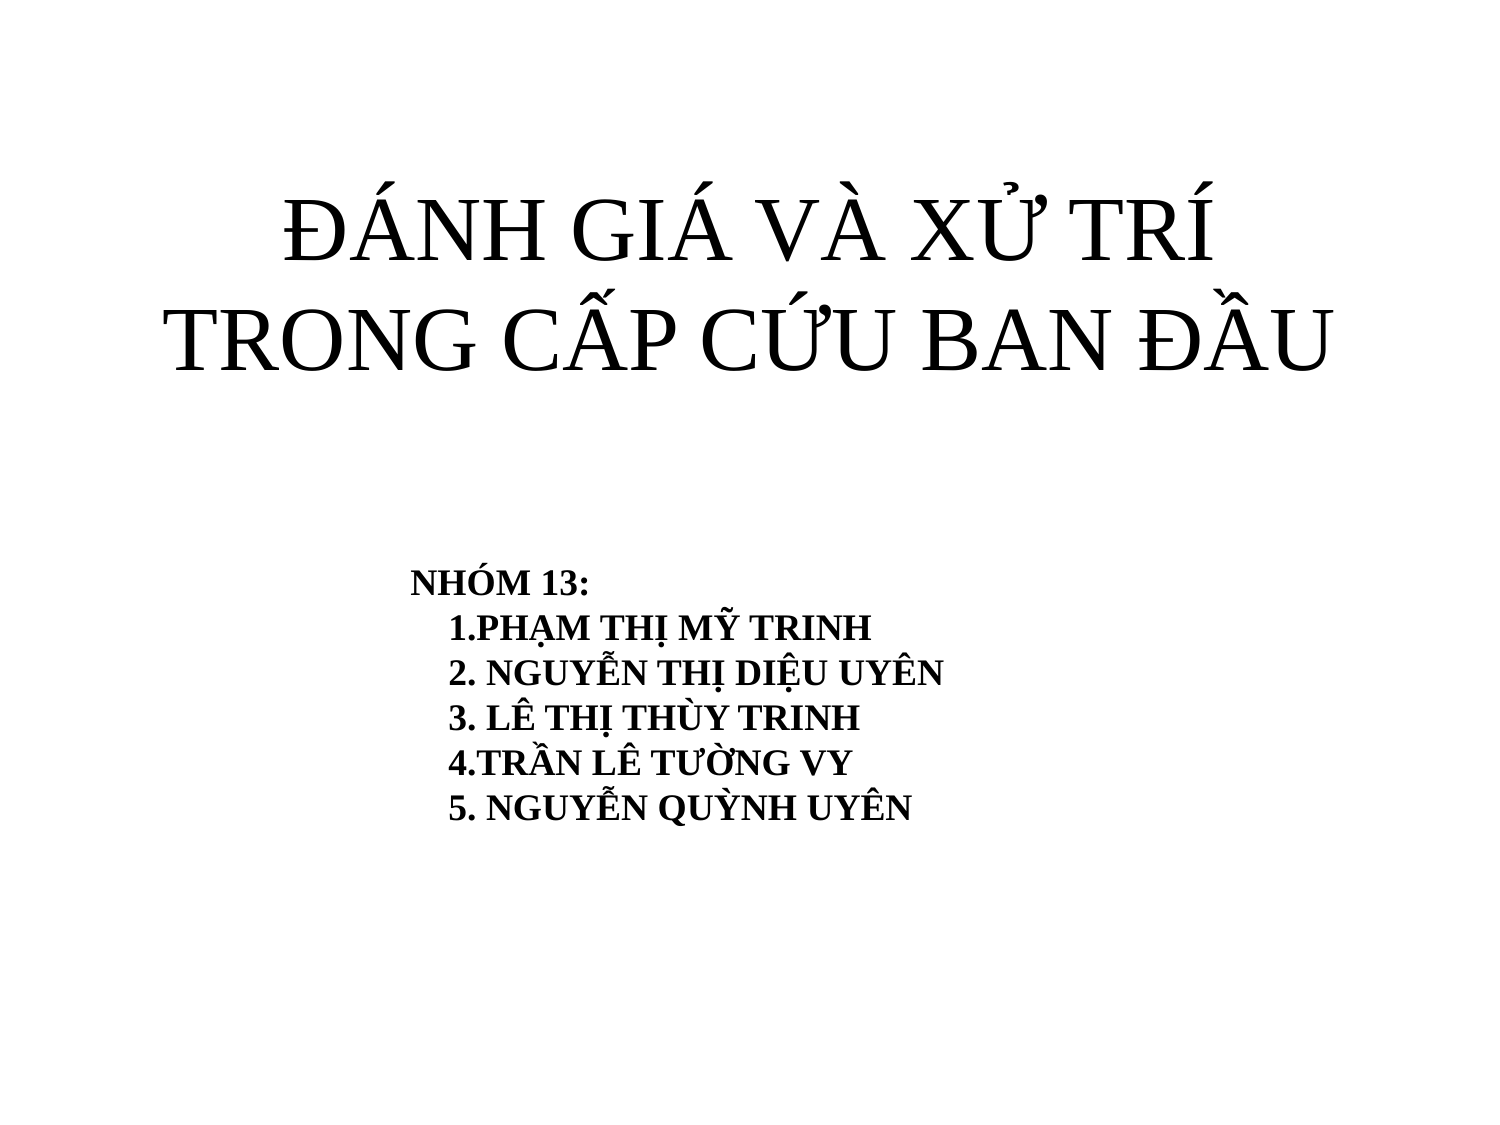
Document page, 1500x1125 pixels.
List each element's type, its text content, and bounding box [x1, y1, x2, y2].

text_box NHÓM 13: 1.PHẠM THỊ MỸ TRINH 2. NGUYỄN THỊ DIỆU UYÊN 3. LÊ THỊ THÙY TRINH 4.TRẦN LÊ TƯỜNG VY 5. NGUYỄN QUỲNH UYÊN [395, 550, 1270, 836]
title ĐÁNH GIÁ VÀ XỬ TRÍ TRONG CẤP CỨU BAN ĐẦU [112, 137, 1388, 421]
